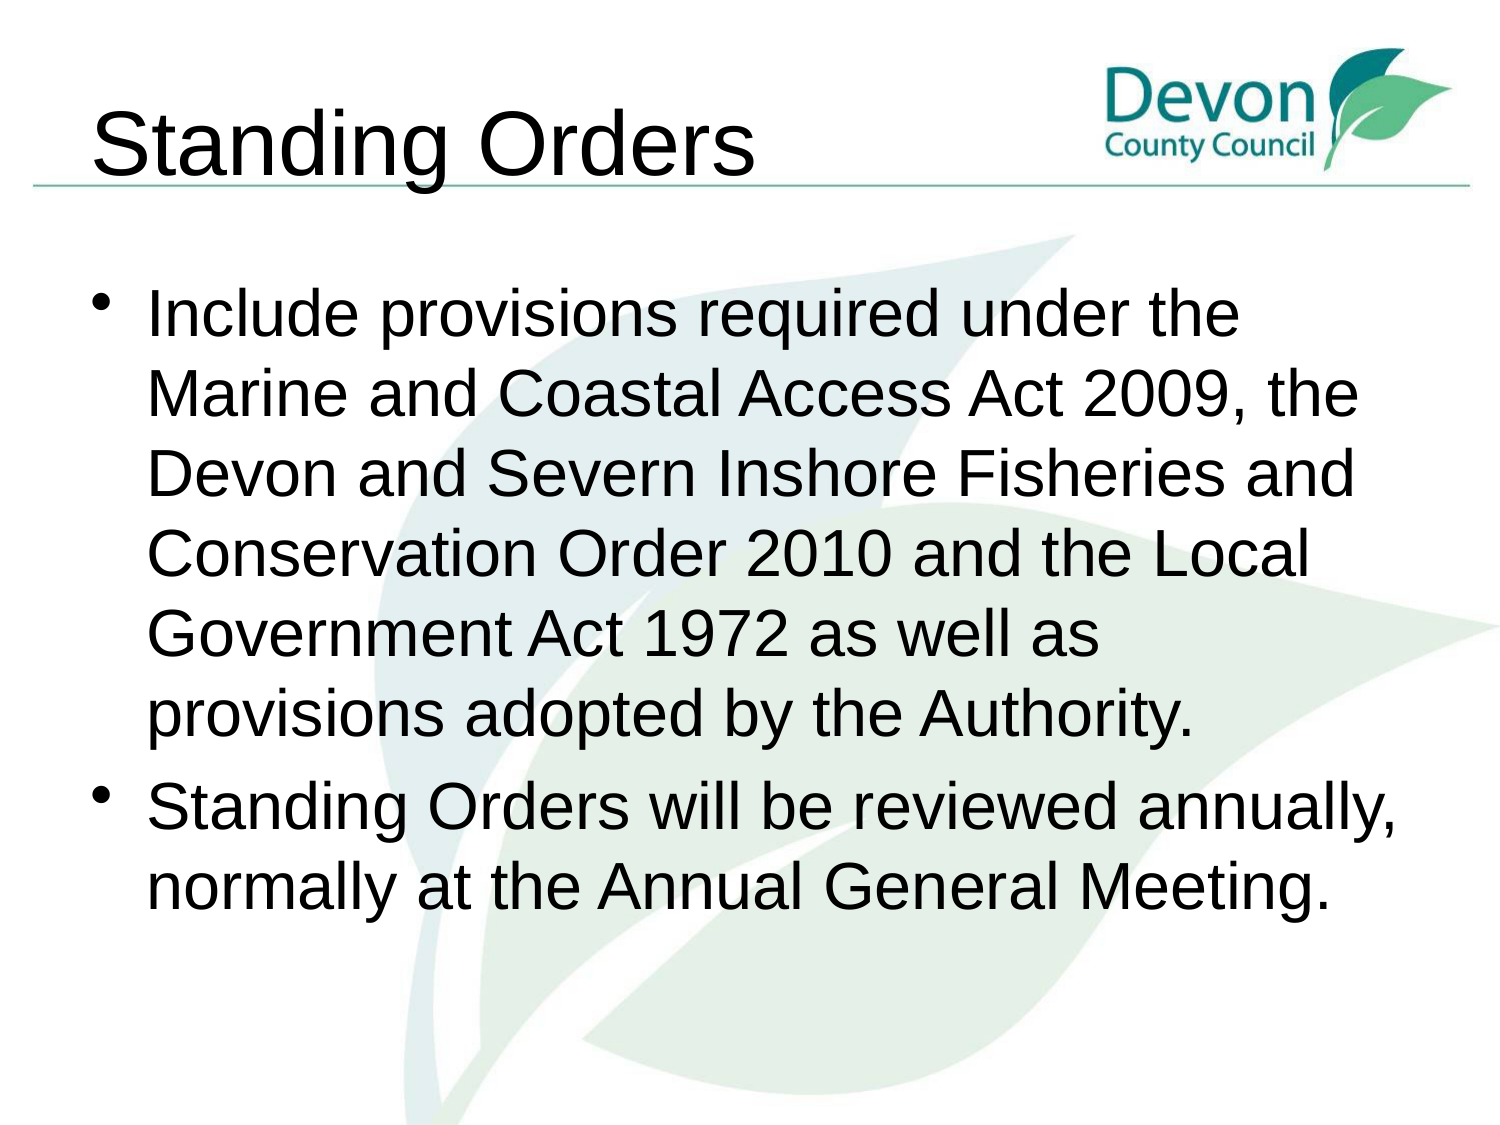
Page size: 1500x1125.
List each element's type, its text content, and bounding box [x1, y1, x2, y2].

title Standing Orders [75, 45, 1425, 233]
list Include provisions required under the Marine and Coastal Access Act 2009, the Devon and Severn Inshore Fisheries and Conservation Order 2010 and the Local Government Act 1972 as well as provisions adopted by the Authority. Standing Orders will be reviewed annually, normally at the Annual General Meeting. [75, 262, 1425, 1005]
picture [0, 0, 1500, 1125]
